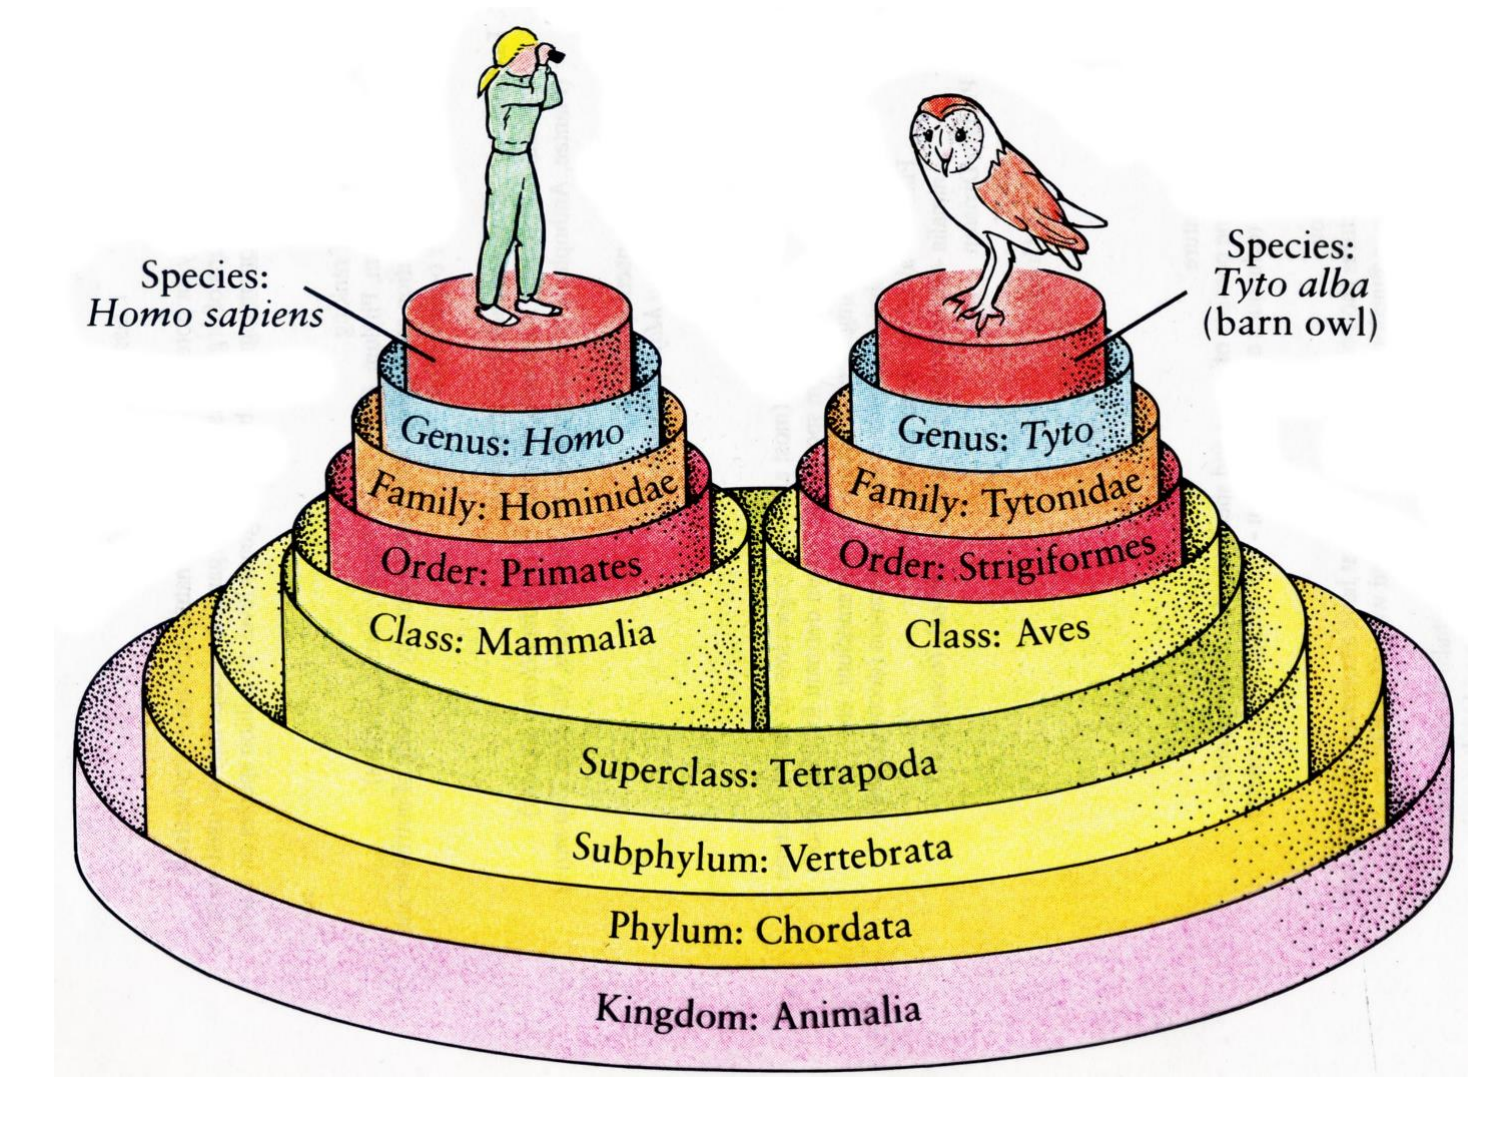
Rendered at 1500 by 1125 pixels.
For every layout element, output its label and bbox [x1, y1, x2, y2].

picture [53, 7, 1468, 1078]
